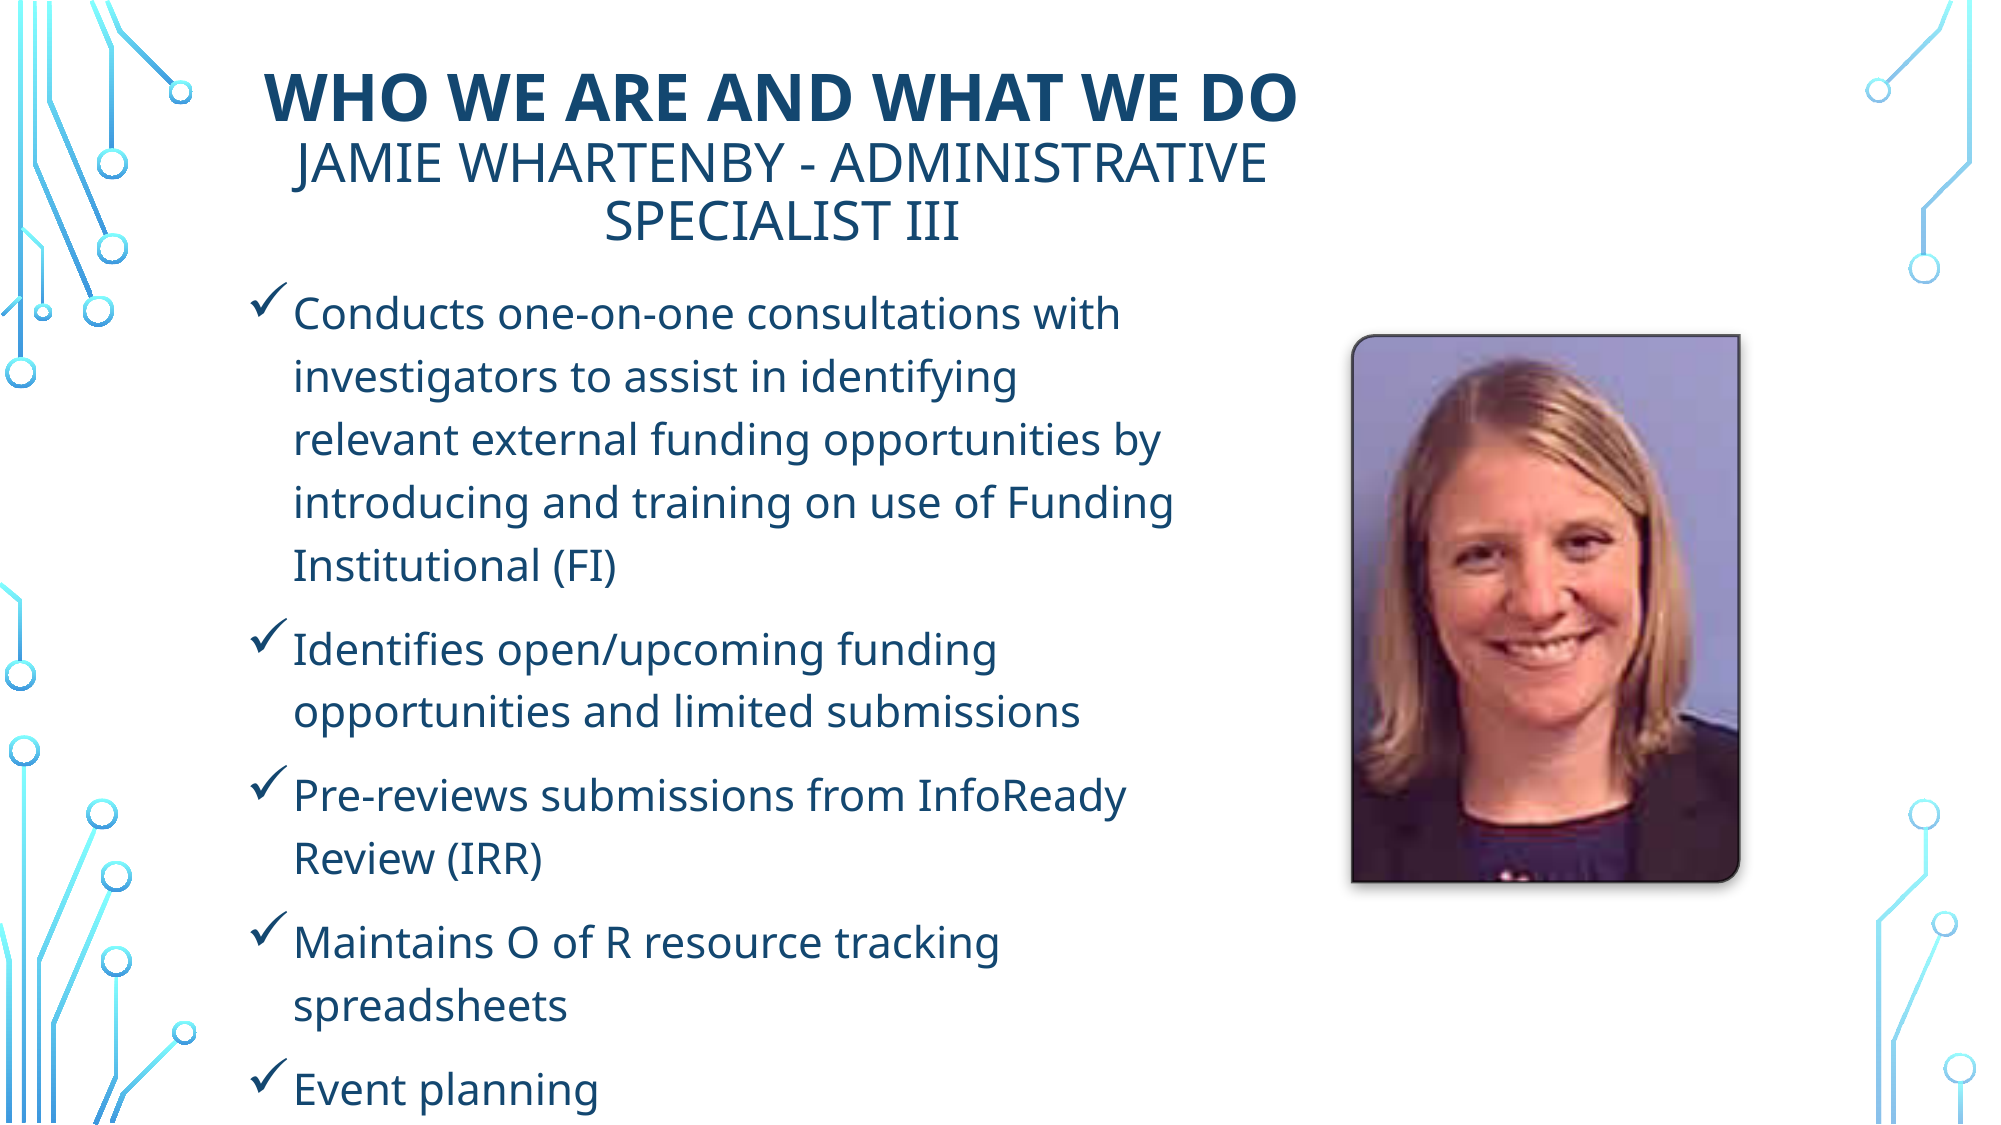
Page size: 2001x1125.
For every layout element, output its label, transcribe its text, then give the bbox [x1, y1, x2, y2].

picture [1352, 335, 1740, 883]
title Who we are and what we do Jamie Whartenby - Administrative Specialist III [212, 32, 1353, 285]
list Conducts one-on-one consultations with investigators to assist in identifying relevant external funding opportunities by introducing and training on use of Funding Institutional (FI) Identifies open/upcoming funding opportunities and limited submissions Pre-reviews submissions from InfoReady Review (IRR) Maintains O of R resource tracking spreadsheets Event planning IT whiz [231, 267, 1212, 1083]
